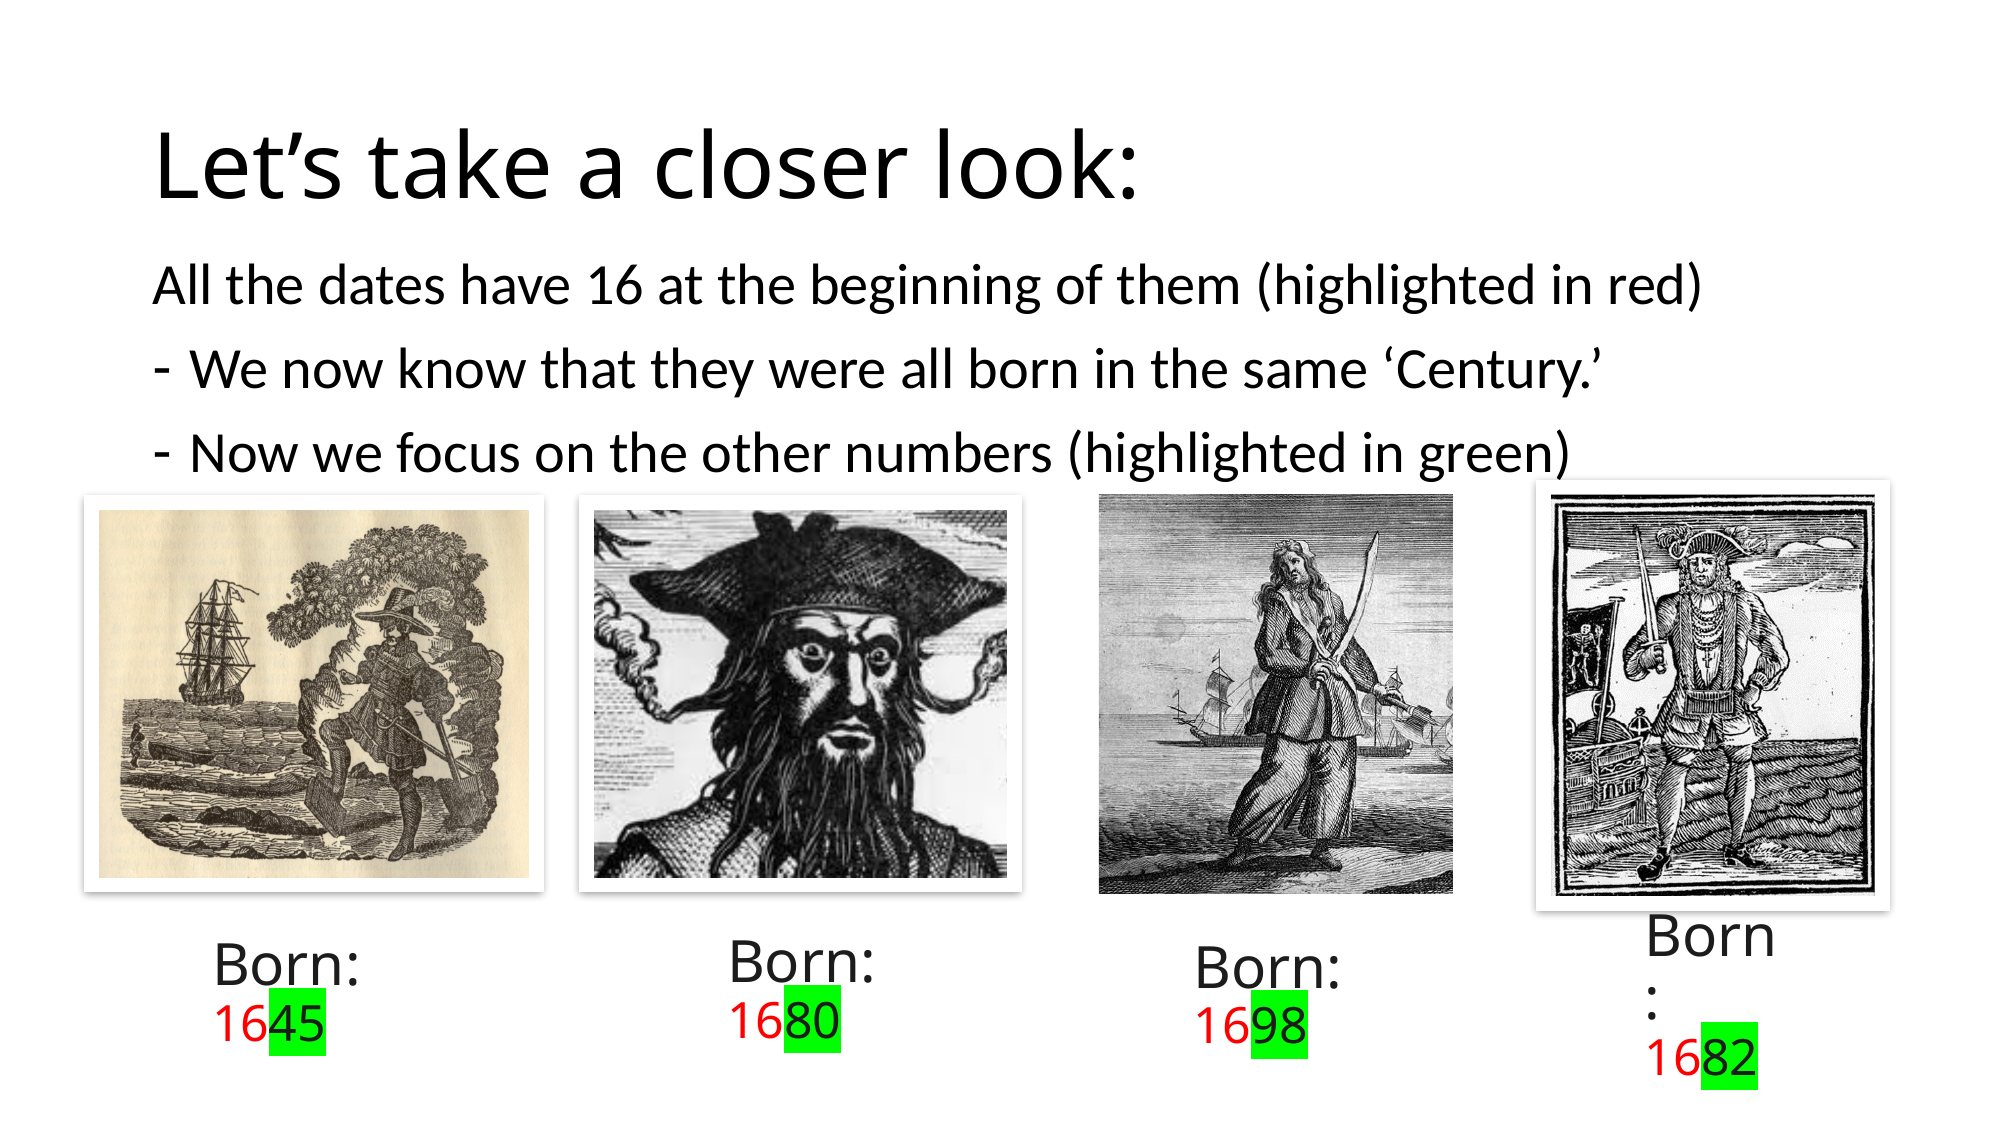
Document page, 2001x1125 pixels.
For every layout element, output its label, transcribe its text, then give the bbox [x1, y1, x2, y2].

picture [1550, 494, 1875, 897]
text_box Born: 1645 [40, 901, 547, 1125]
text_box Born: 1682 [1597, 897, 1829, 1097]
list All the dates have 16 at the beginning of them (highlighted in red) We now know that they were all born in the same ‘Century.’ Now we focus on the other numbers (highlighted in green) [137, 247, 1863, 961]
picture [593, 509, 1008, 878]
picture [98, 509, 529, 878]
title Let’s take a closer look: [137, 59, 1863, 247]
picture [1098, 494, 1453, 894]
text_box Born: 1698 [1146, 896, 1405, 1097]
text_box Born: 1680 [678, 895, 927, 1125]
